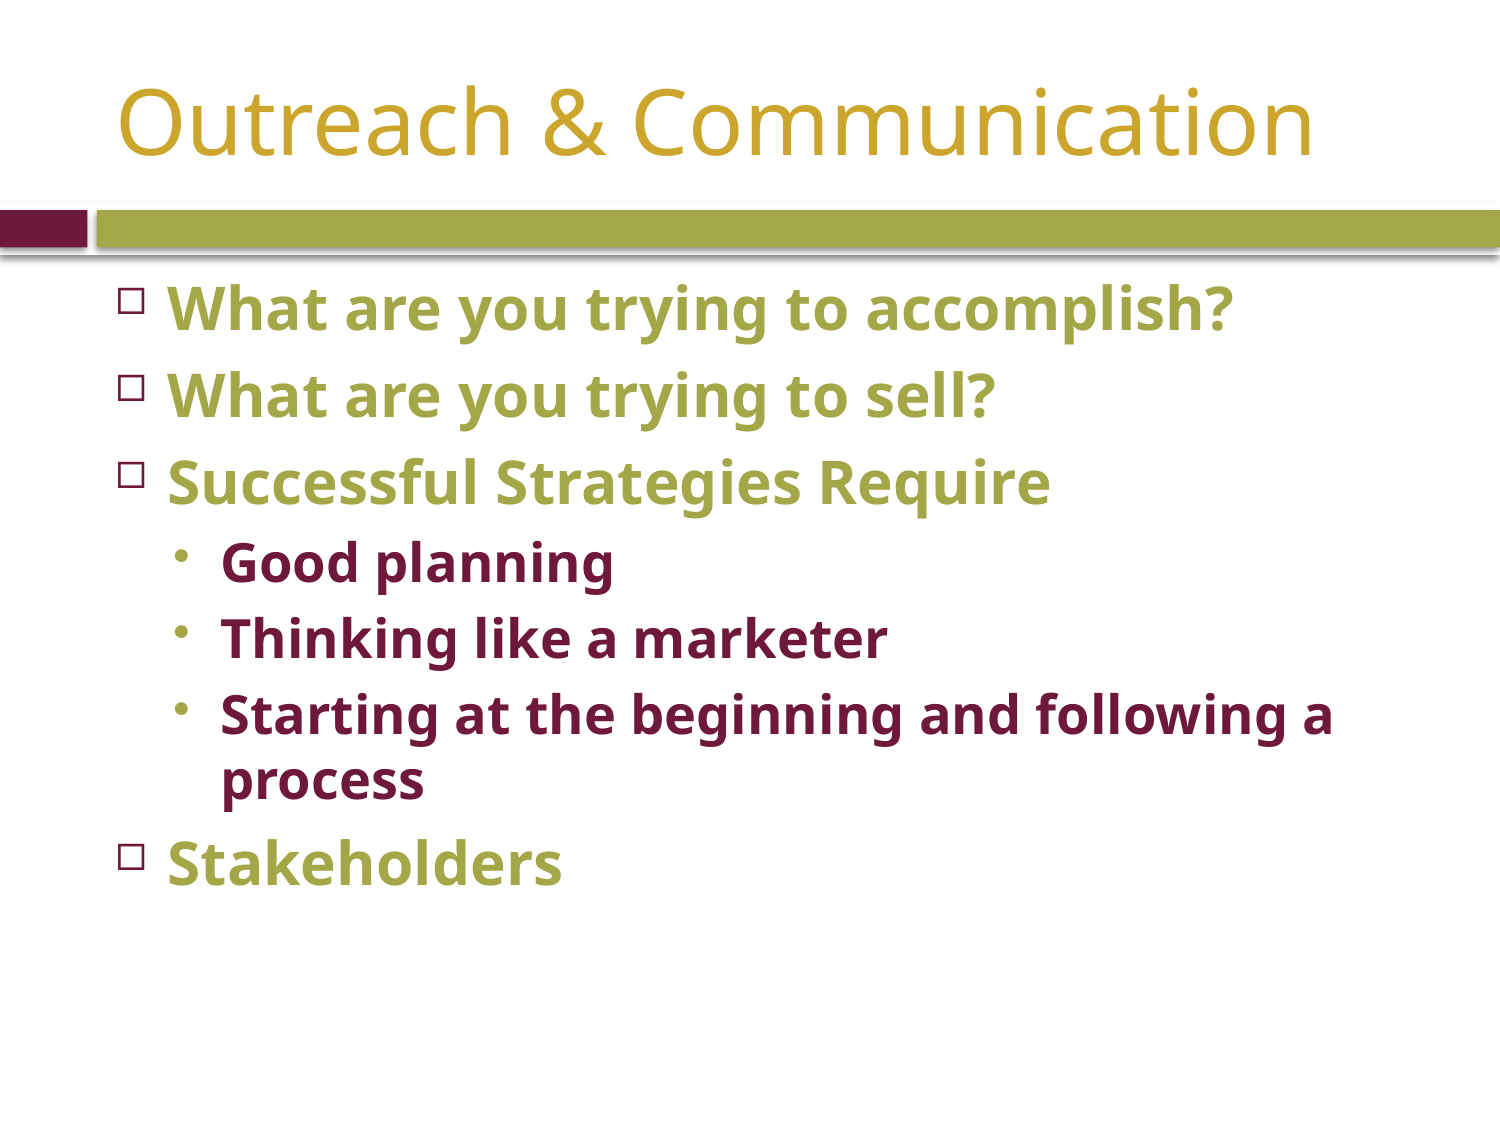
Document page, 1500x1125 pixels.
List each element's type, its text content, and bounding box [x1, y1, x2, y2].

title Outreach & Communication [100, 37, 1438, 200]
list What are you trying to accomplish? What are you trying to sell? Successful Strategies Require Good planning Thinking like a marketer Starting at the beginning and following a process Stakeholders [100, 262, 1438, 1000]
